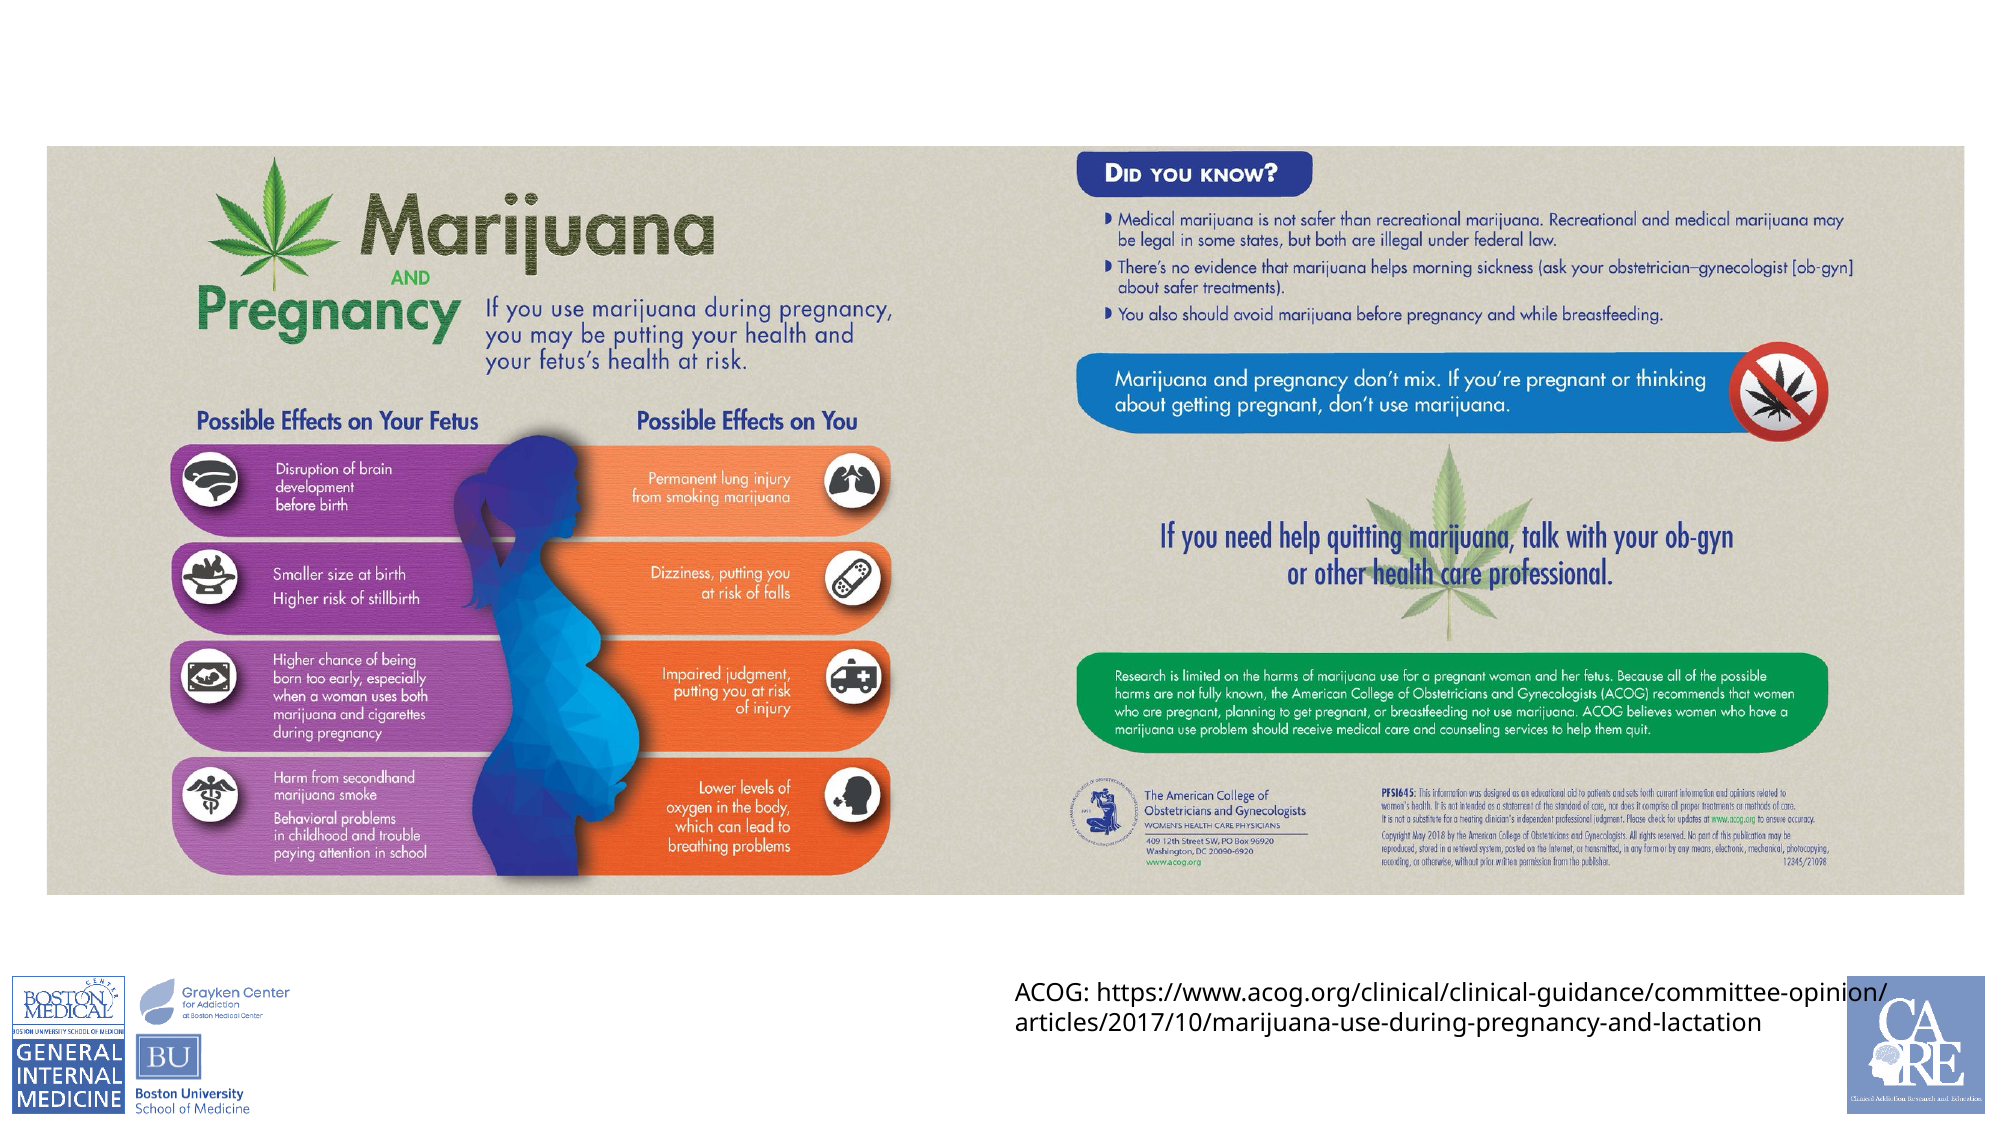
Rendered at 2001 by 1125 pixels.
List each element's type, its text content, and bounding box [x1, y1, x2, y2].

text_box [12, 976, 1985, 1119]
text_box ACOG: https://www.acog.org/clinical/clinical-guidance/committee-opinion/articles/2017/10/marijuana-use-during-pregnancy-and-lactation [999, 969, 2000, 1044]
picture [46, 146, 1965, 895]
